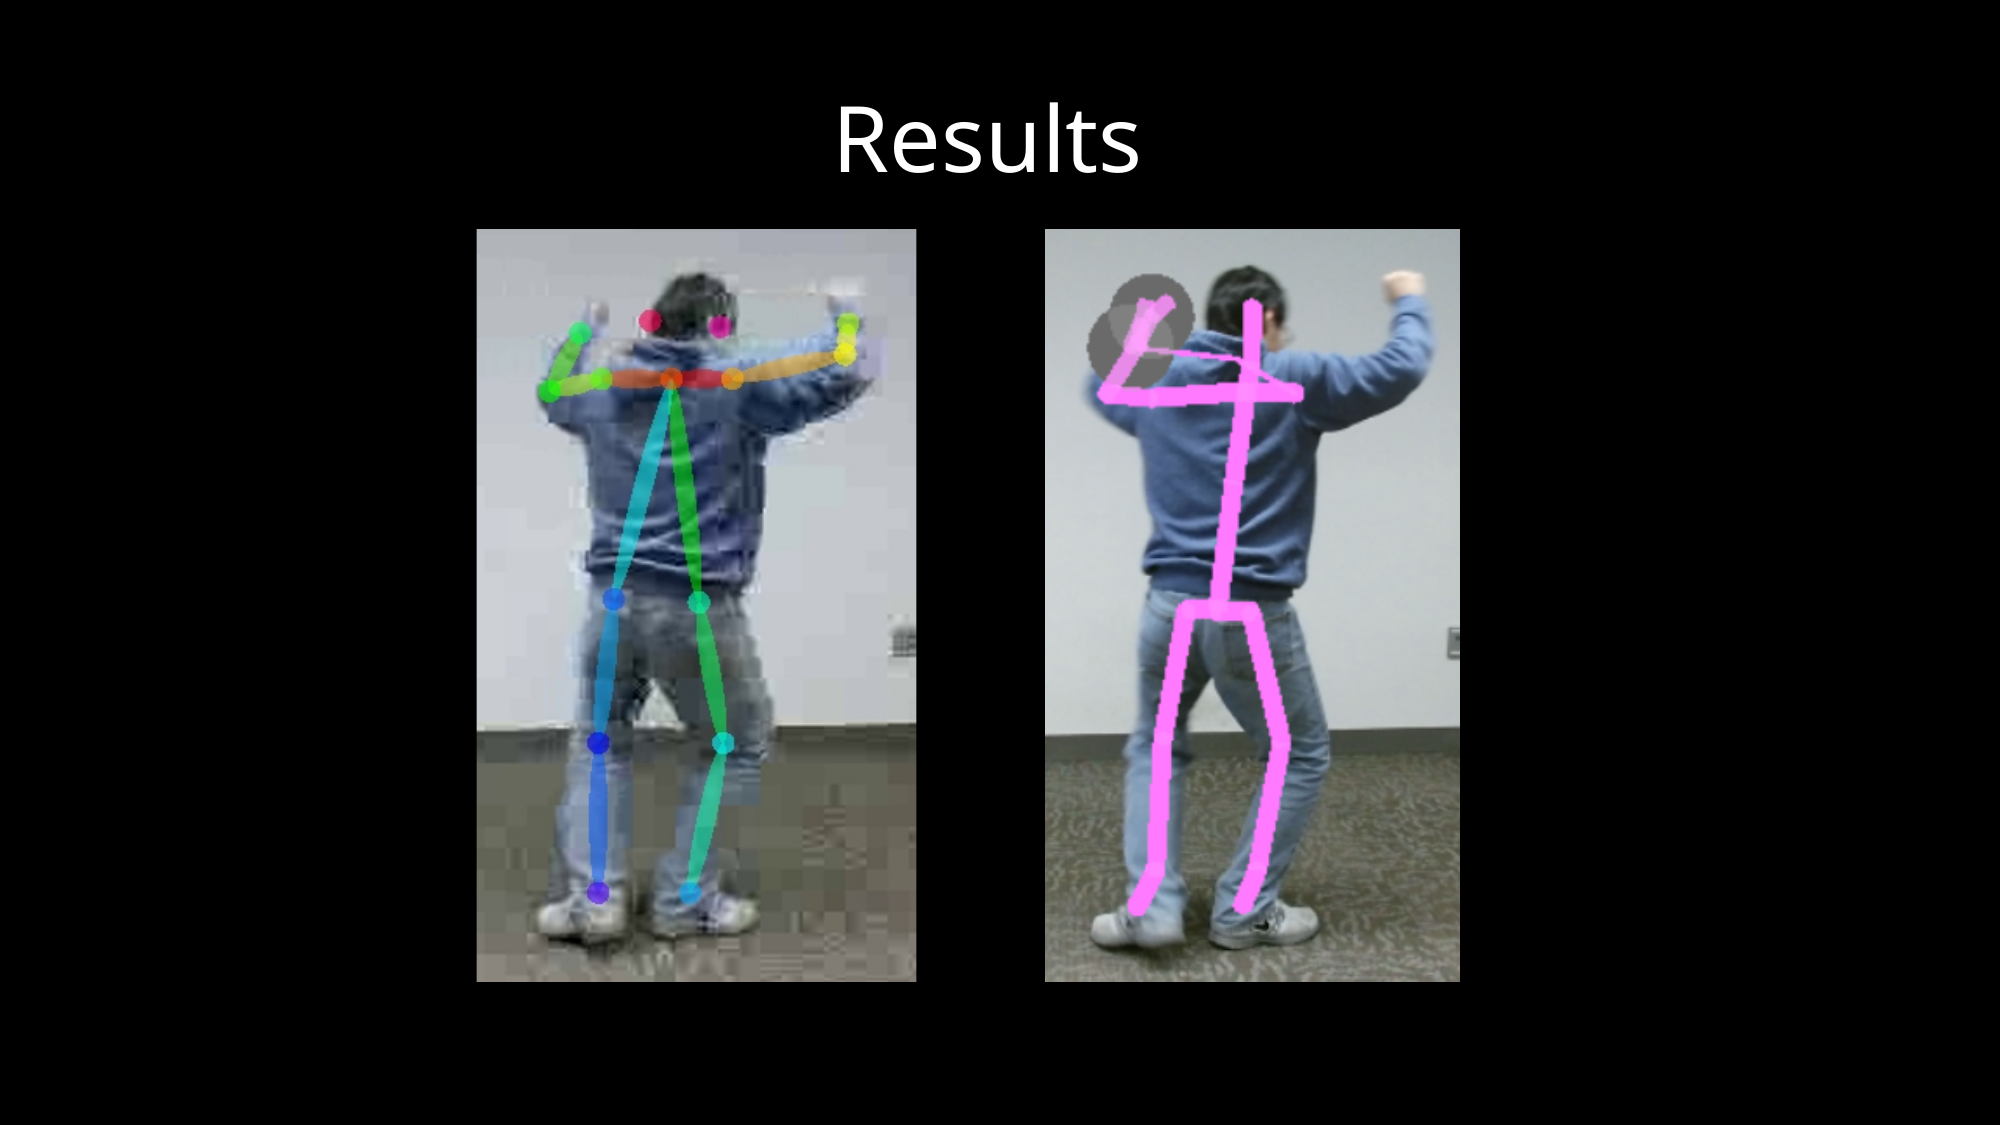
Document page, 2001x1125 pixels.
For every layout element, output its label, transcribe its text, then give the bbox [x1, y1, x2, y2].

title Results [125, 33, 1851, 252]
picture [1045, 229, 1460, 982]
picture [476, 229, 917, 982]
